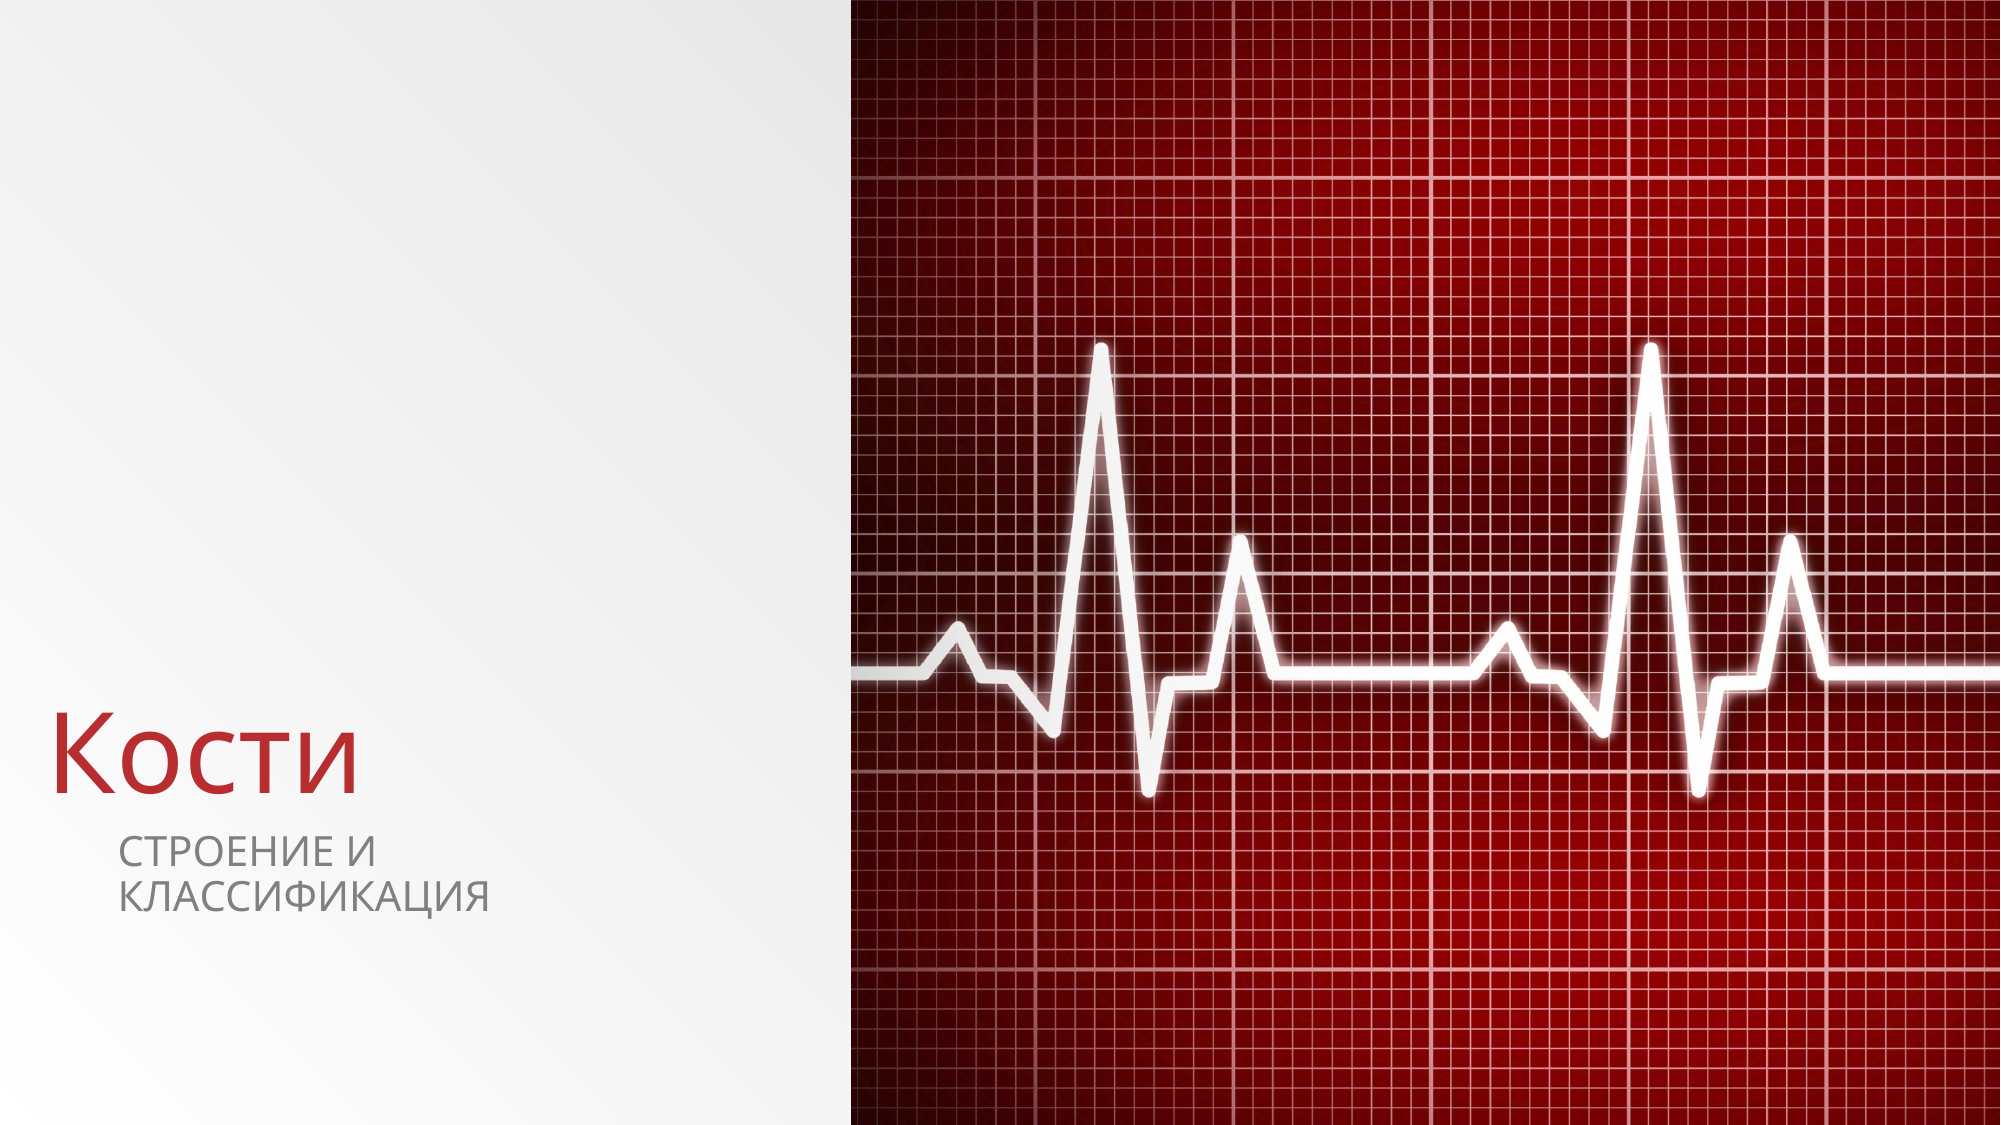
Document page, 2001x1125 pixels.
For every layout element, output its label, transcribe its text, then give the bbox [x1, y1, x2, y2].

title Кости [31, 301, 847, 824]
picture [851, 0, 2000, 1125]
subtitle Строение и классификация [102, 823, 775, 936]
